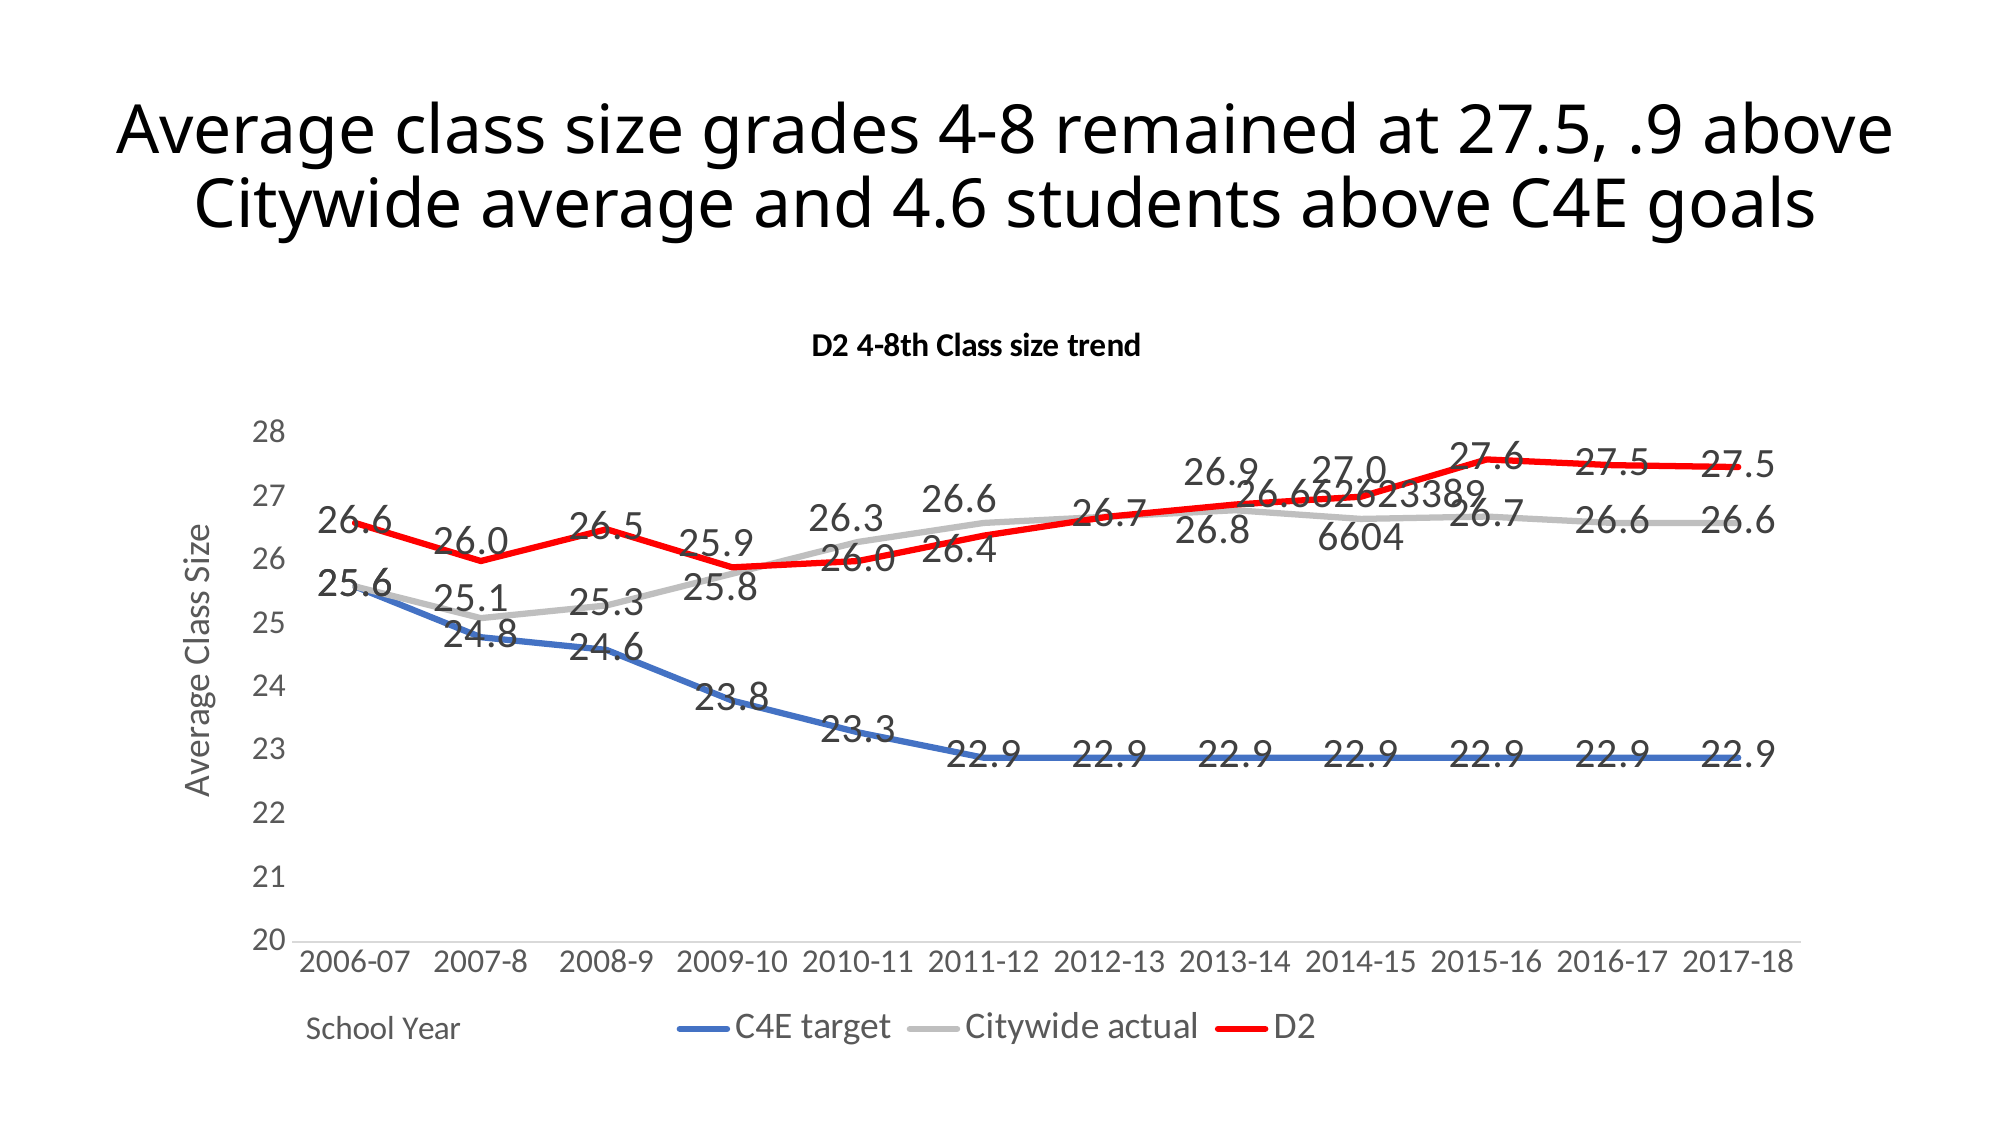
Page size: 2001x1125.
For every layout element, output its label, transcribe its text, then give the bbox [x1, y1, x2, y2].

chart [136, 277, 1864, 1086]
title Average class size grades 4-8 remained at 27.5, .9 above Citywide average and 4.6 students above C4E goals [99, 59, 1912, 278]
